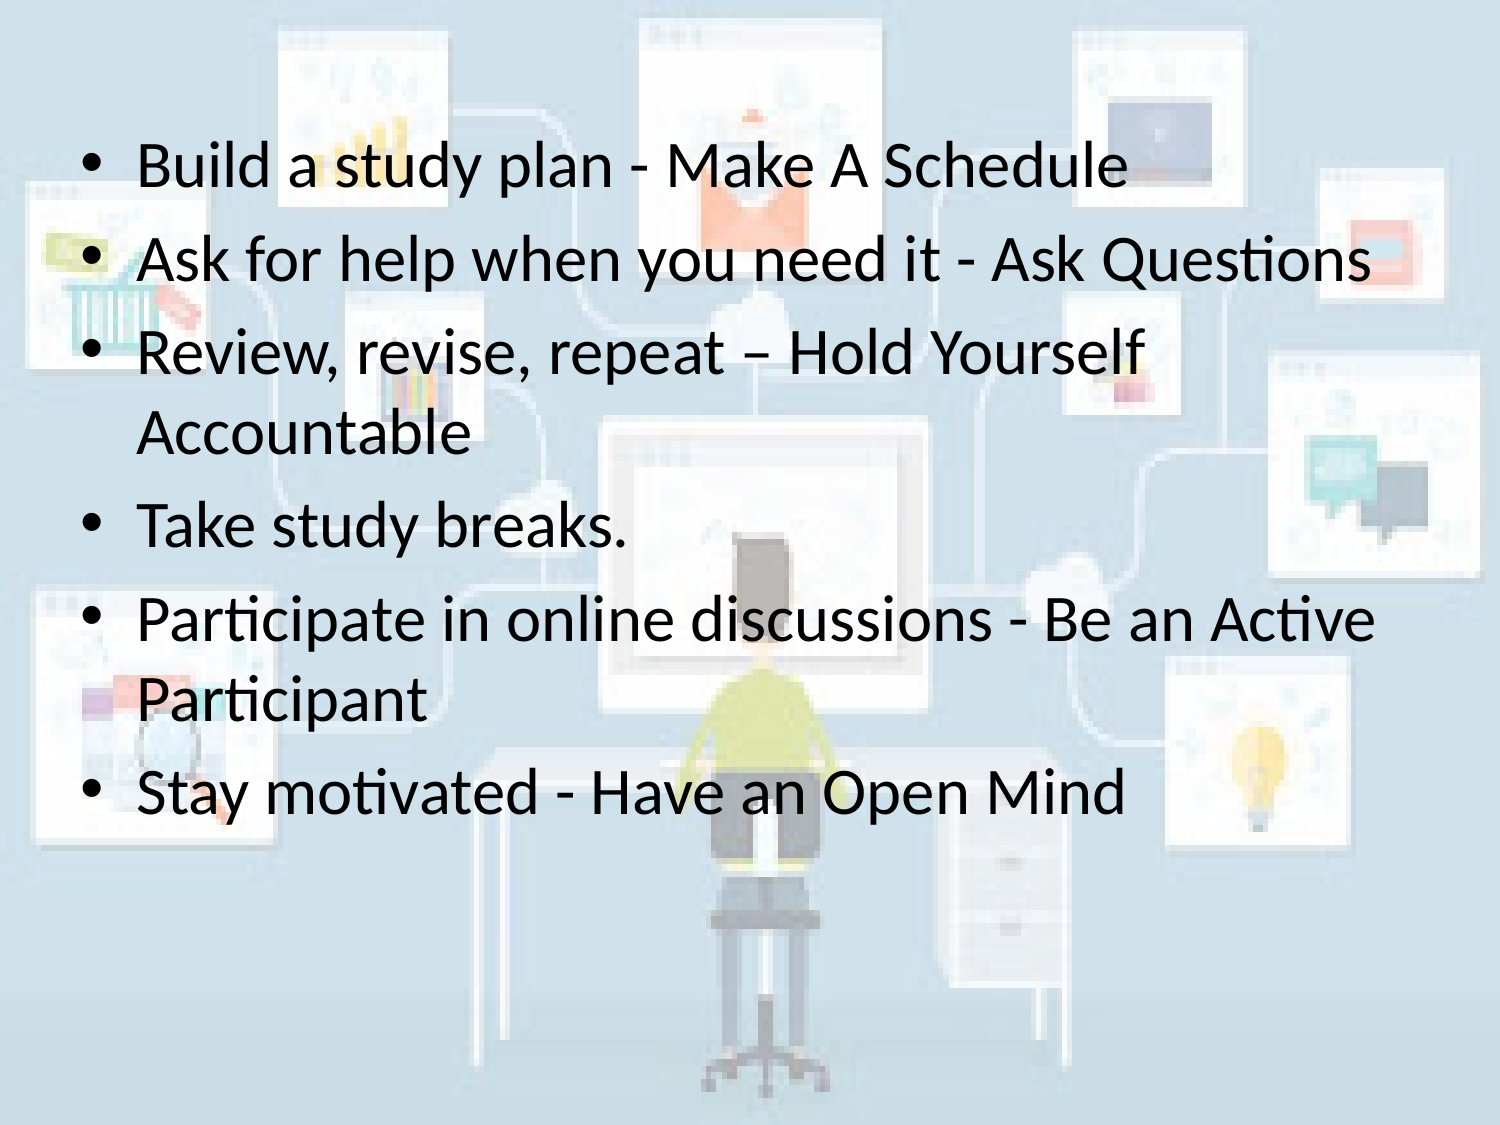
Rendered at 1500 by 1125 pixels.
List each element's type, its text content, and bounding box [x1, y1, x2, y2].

list Build a study plan - Make A Schedule Ask for help when you need it - Ask Questions Review, revise, repeat – Hold Yourself Accountable Take study breaks. Participate in online discussions - Be an Active Participant Stay motivated - Have an Open Mind [64, 113, 1447, 1047]
